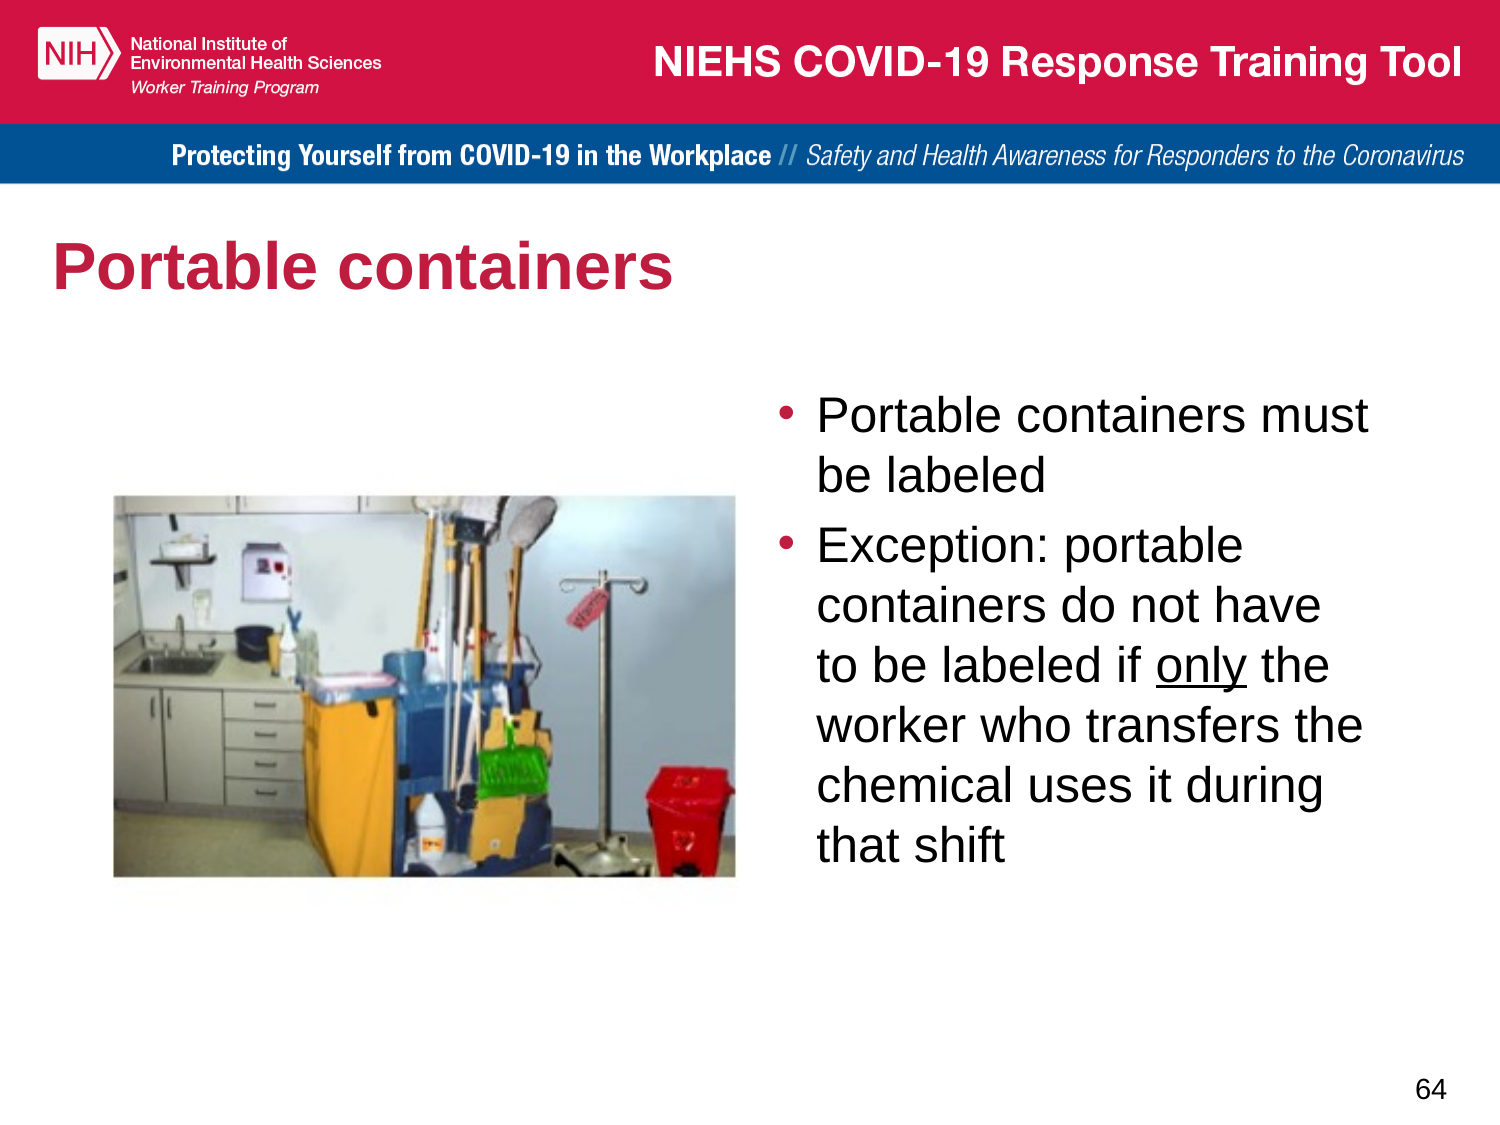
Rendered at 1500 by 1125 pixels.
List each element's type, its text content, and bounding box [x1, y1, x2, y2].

picture [0, 0, 1500, 1125]
title Portable containers [37, 187, 1463, 338]
slide_number 64 [1262, 1062, 1463, 1100]
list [112, 374, 738, 1001]
list Portable containers must be labeled Exception: portable containers do not have to be labeled if only the worker who transfers the chemical uses it during that shift [762, 375, 1388, 1000]
